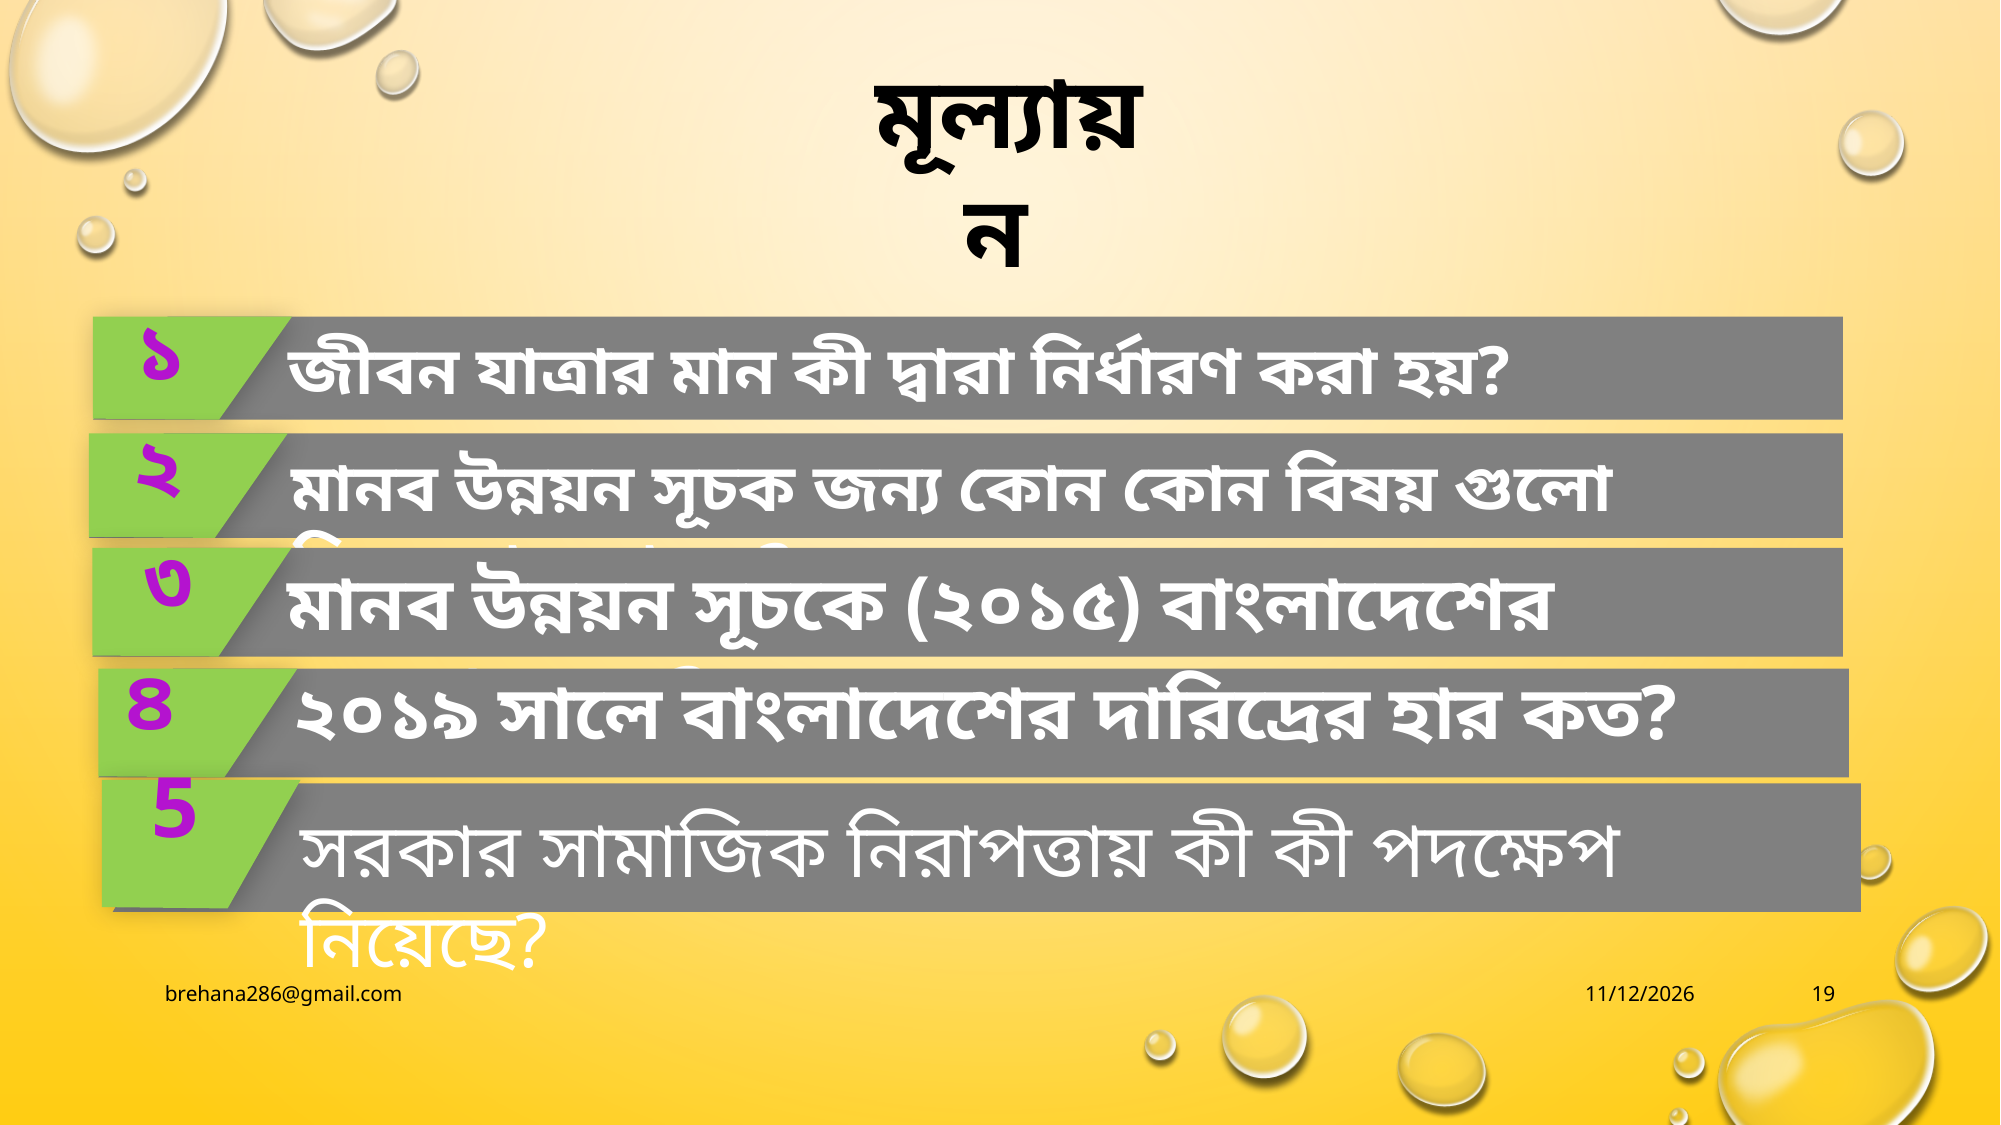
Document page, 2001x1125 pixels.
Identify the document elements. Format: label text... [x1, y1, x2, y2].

slide_number 19 [1724, 965, 1851, 1025]
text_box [92, 518, 1844, 686]
picture [0, 0, 2000, 1125]
footer brehana286@gmail.com [149, 965, 1245, 1025]
text_box মূল্যায়ন [853, 40, 1165, 287]
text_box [88, 405, 1844, 528]
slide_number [1259, 965, 1710, 1025]
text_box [92, 289, 1844, 405]
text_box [101, 746, 1862, 943]
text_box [98, 639, 1849, 750]
